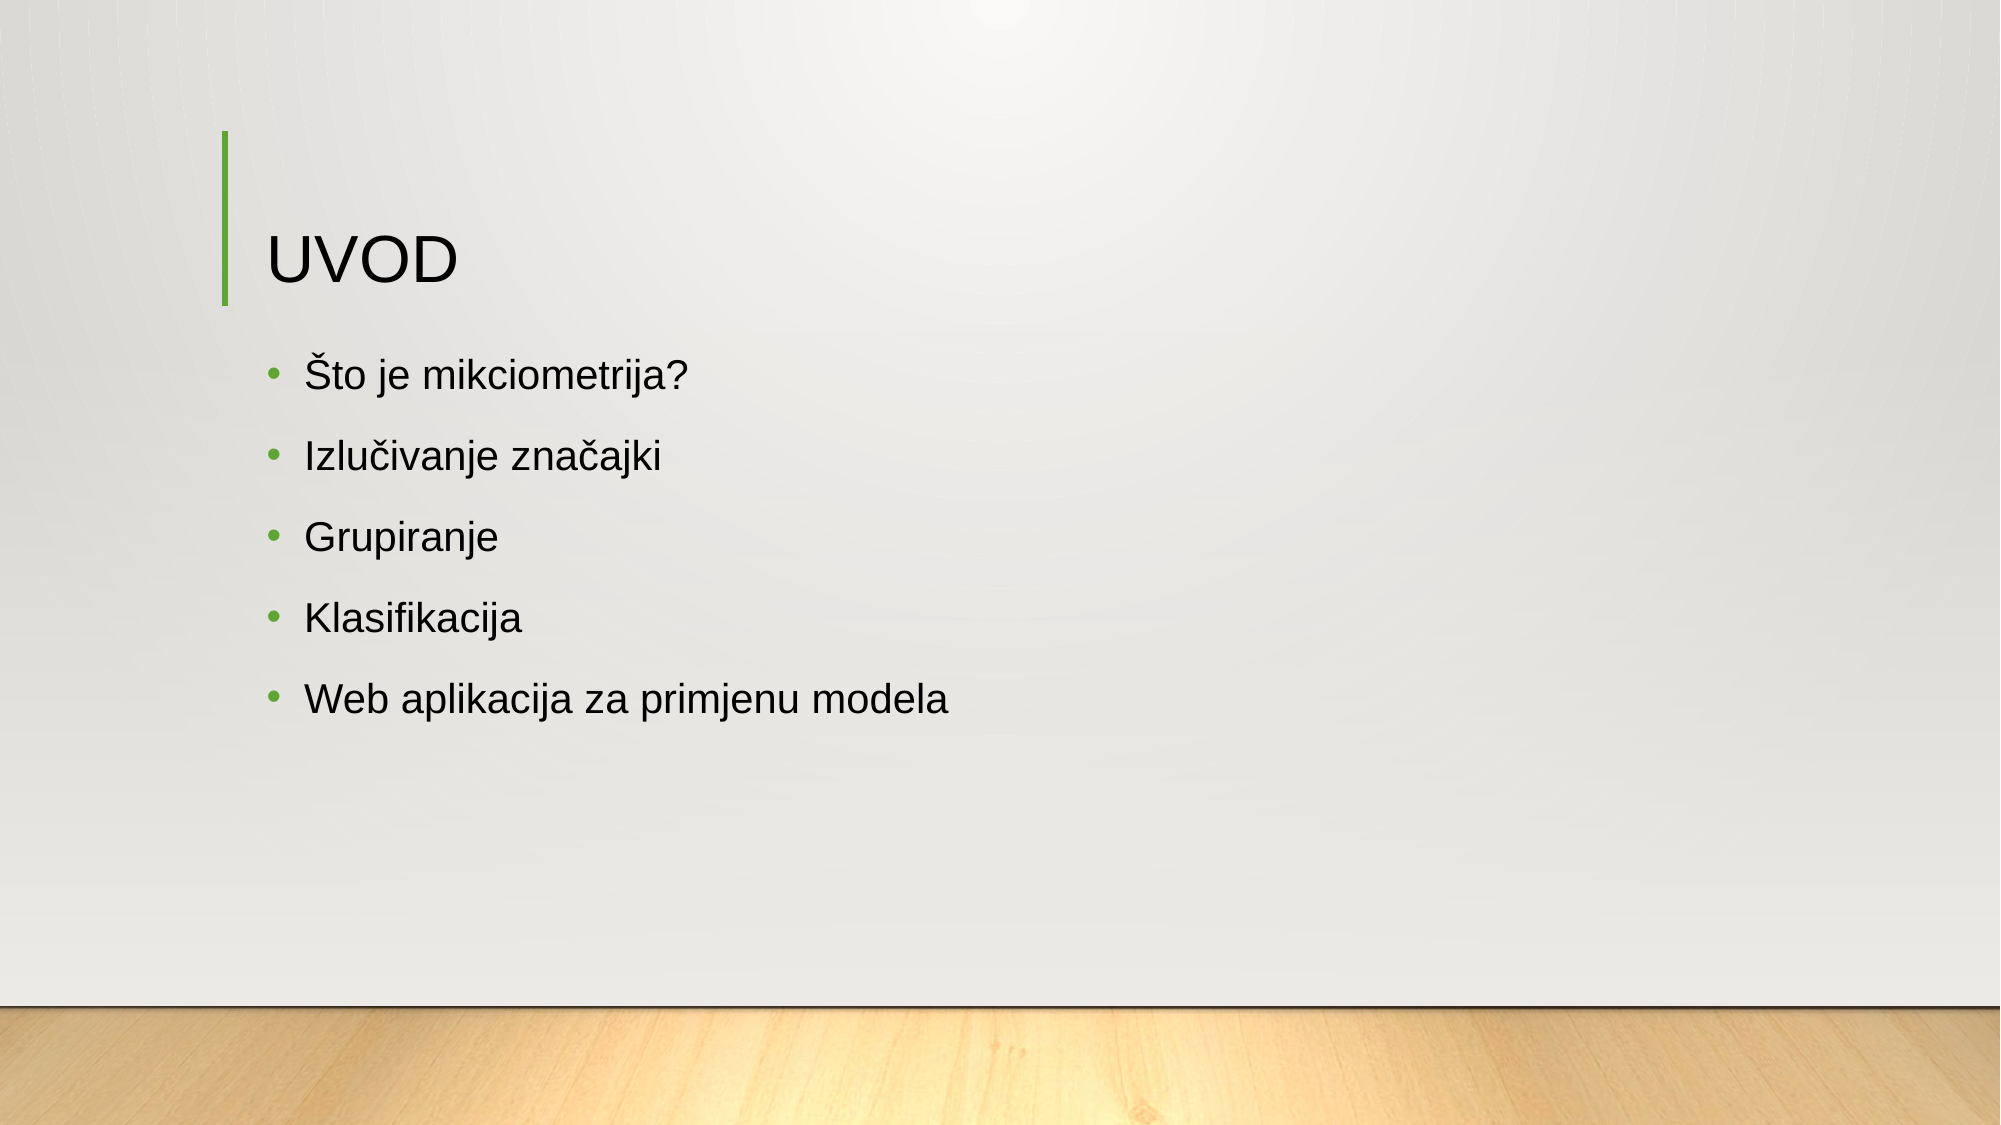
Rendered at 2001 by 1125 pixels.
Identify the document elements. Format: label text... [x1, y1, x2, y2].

picture [0, 1006, 2000, 1125]
title UVOD [251, 131, 1814, 305]
list Što je mikciometrija? Izlučivanje značajki Grupiranje Klasifikacija Web aplikacija za primjenu modela [251, 330, 1814, 897]
